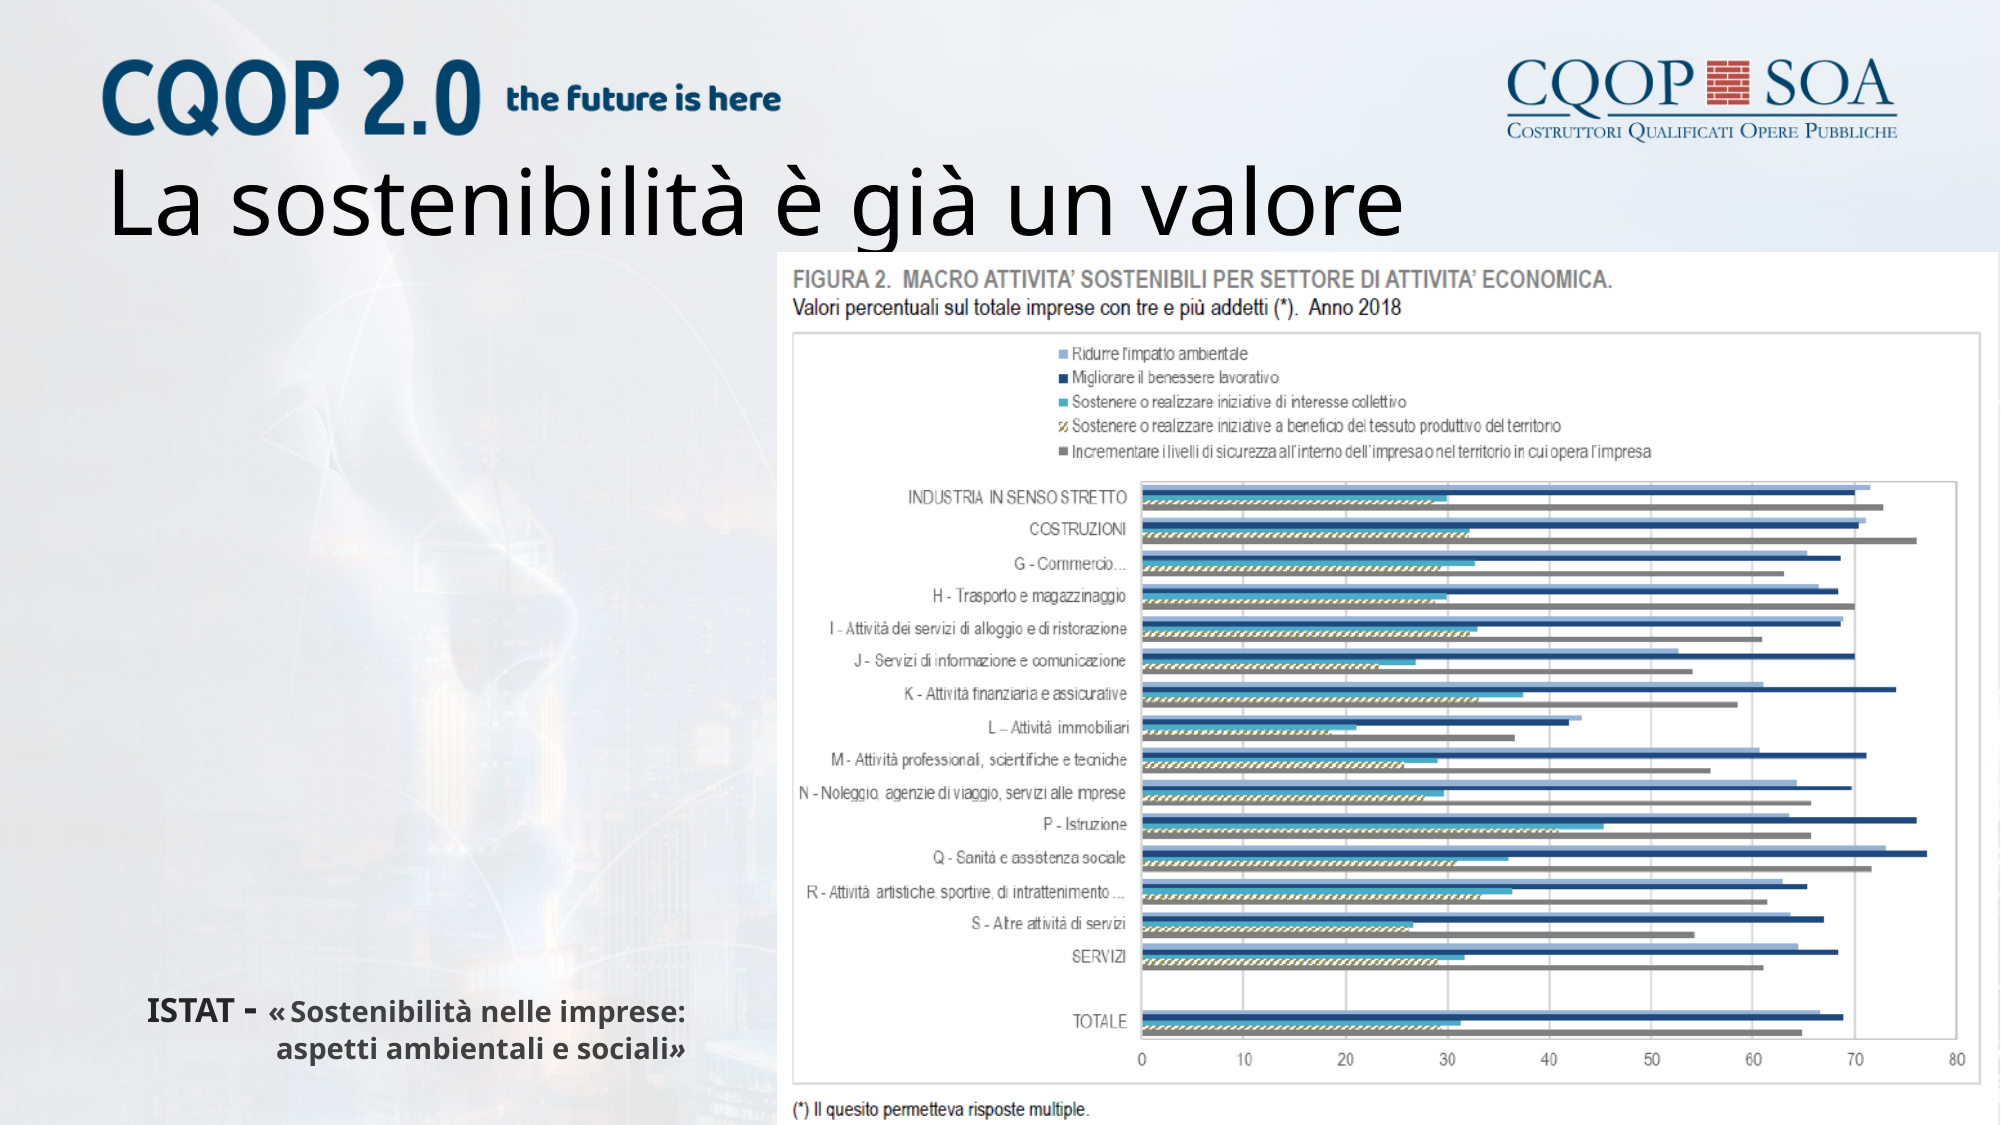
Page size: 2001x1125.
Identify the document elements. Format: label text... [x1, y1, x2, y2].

title La sostenibilità è già un valore [91, 132, 1965, 294]
text_box ISTAT - « Sostenibilità nelle imprese: aspetti ambientali e sociali» [70, 973, 701, 1073]
picture [0, 0, 2001, 1125]
